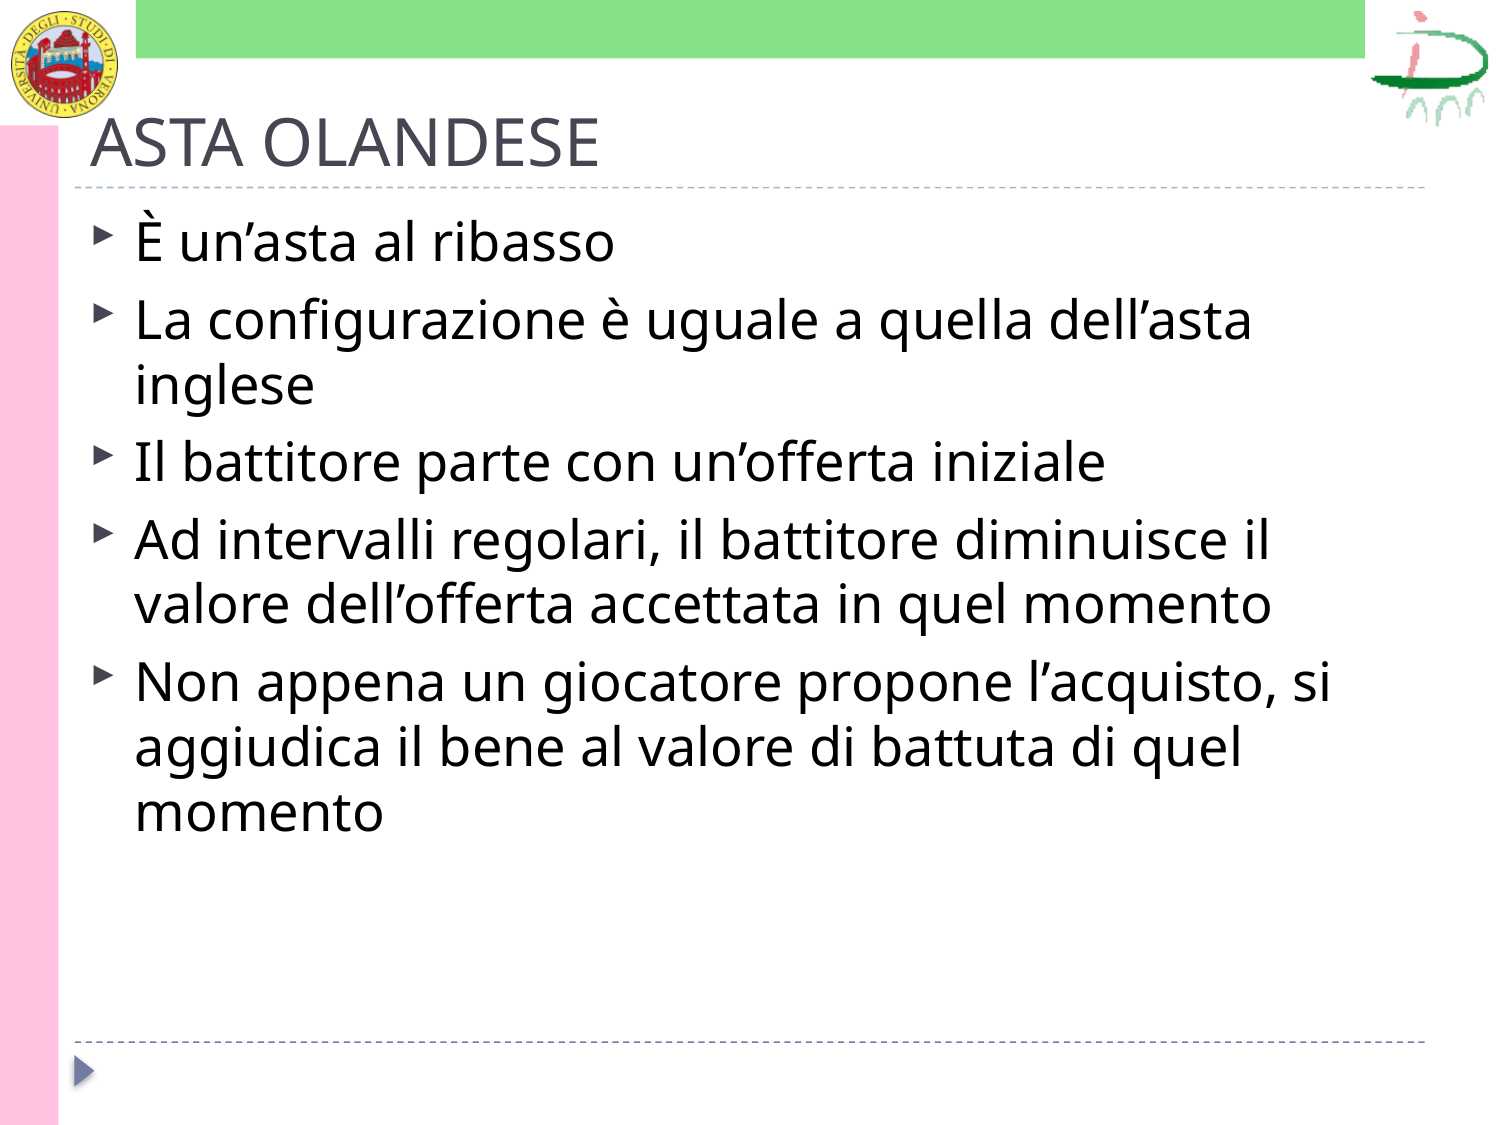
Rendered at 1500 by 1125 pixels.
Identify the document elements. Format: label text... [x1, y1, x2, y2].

list È un’asta al ribasso La configurazione è uguale a quella dell’asta inglese Il battitore parte con un’offerta iniziale Ad intervalli regolari, il battitore diminuisce il valore dell’offerta accettata in quel momento Non appena un giocatore propone l’acquisto, si aggiudica il bene al valore di battuta di quel momento [74, 199, 1426, 1011]
picture [11, 11, 118, 118]
title ASTA OLANDESE [74, 81, 1426, 188]
picture [1371, 11, 1489, 129]
